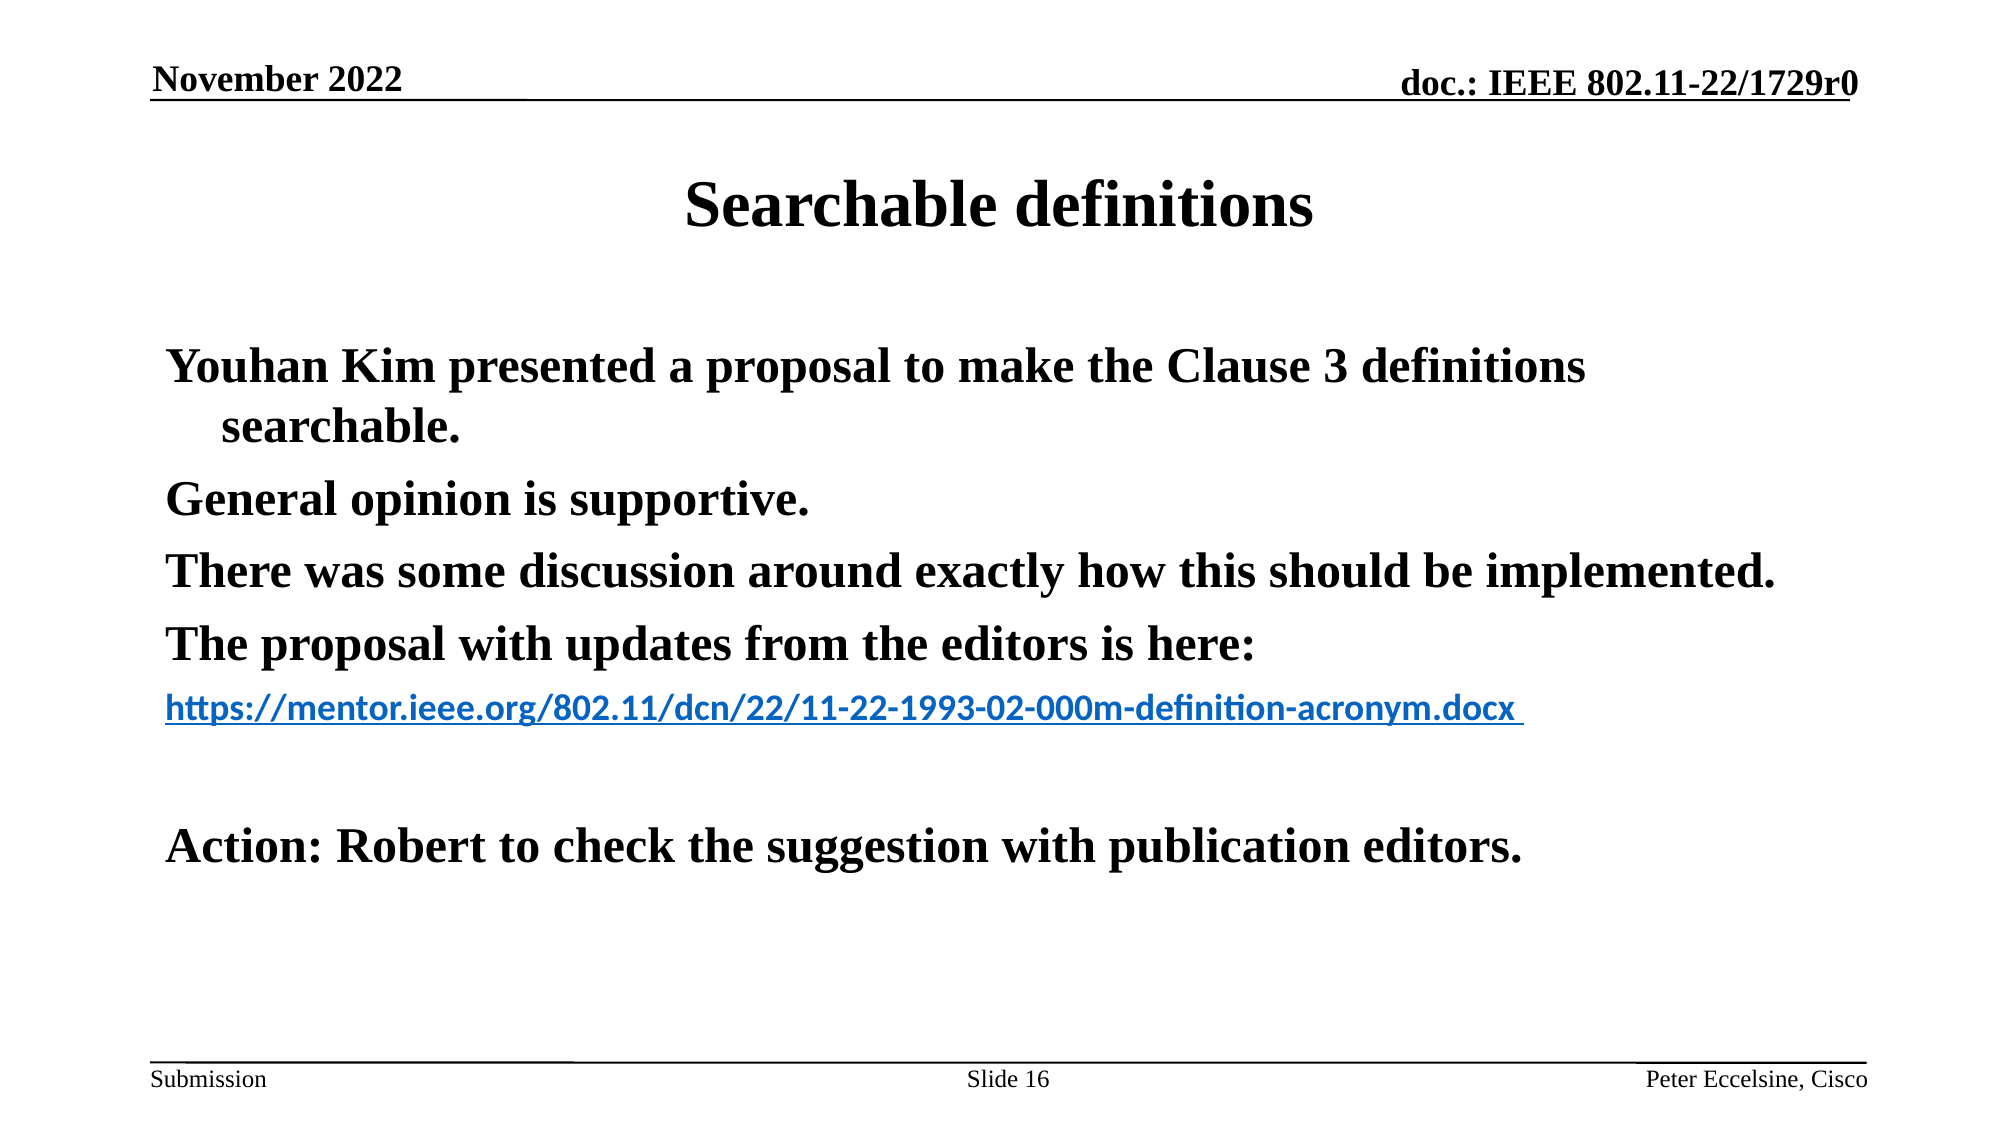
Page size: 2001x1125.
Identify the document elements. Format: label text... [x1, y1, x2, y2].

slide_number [152, 54, 563, 100]
title Searchable definitions [149, 112, 1850, 288]
footer Peter Eccelsine, Cisco [1171, 1061, 1869, 1093]
list Youhan Kim presented a proposal to make the Clause 3 definitions searchable. General opinion is supportive. There was some discussion around exactly how this should be implemented. The proposal with updates from the editors is here: https://mentor.ieee.org/802.11/dcn/22/11-22-1993-02-000m-definition-acronym.docx Action: Robert to check the suggestion with publication editors. [149, 324, 1850, 1000]
slide_number Slide 16 [950, 1061, 1067, 1123]
